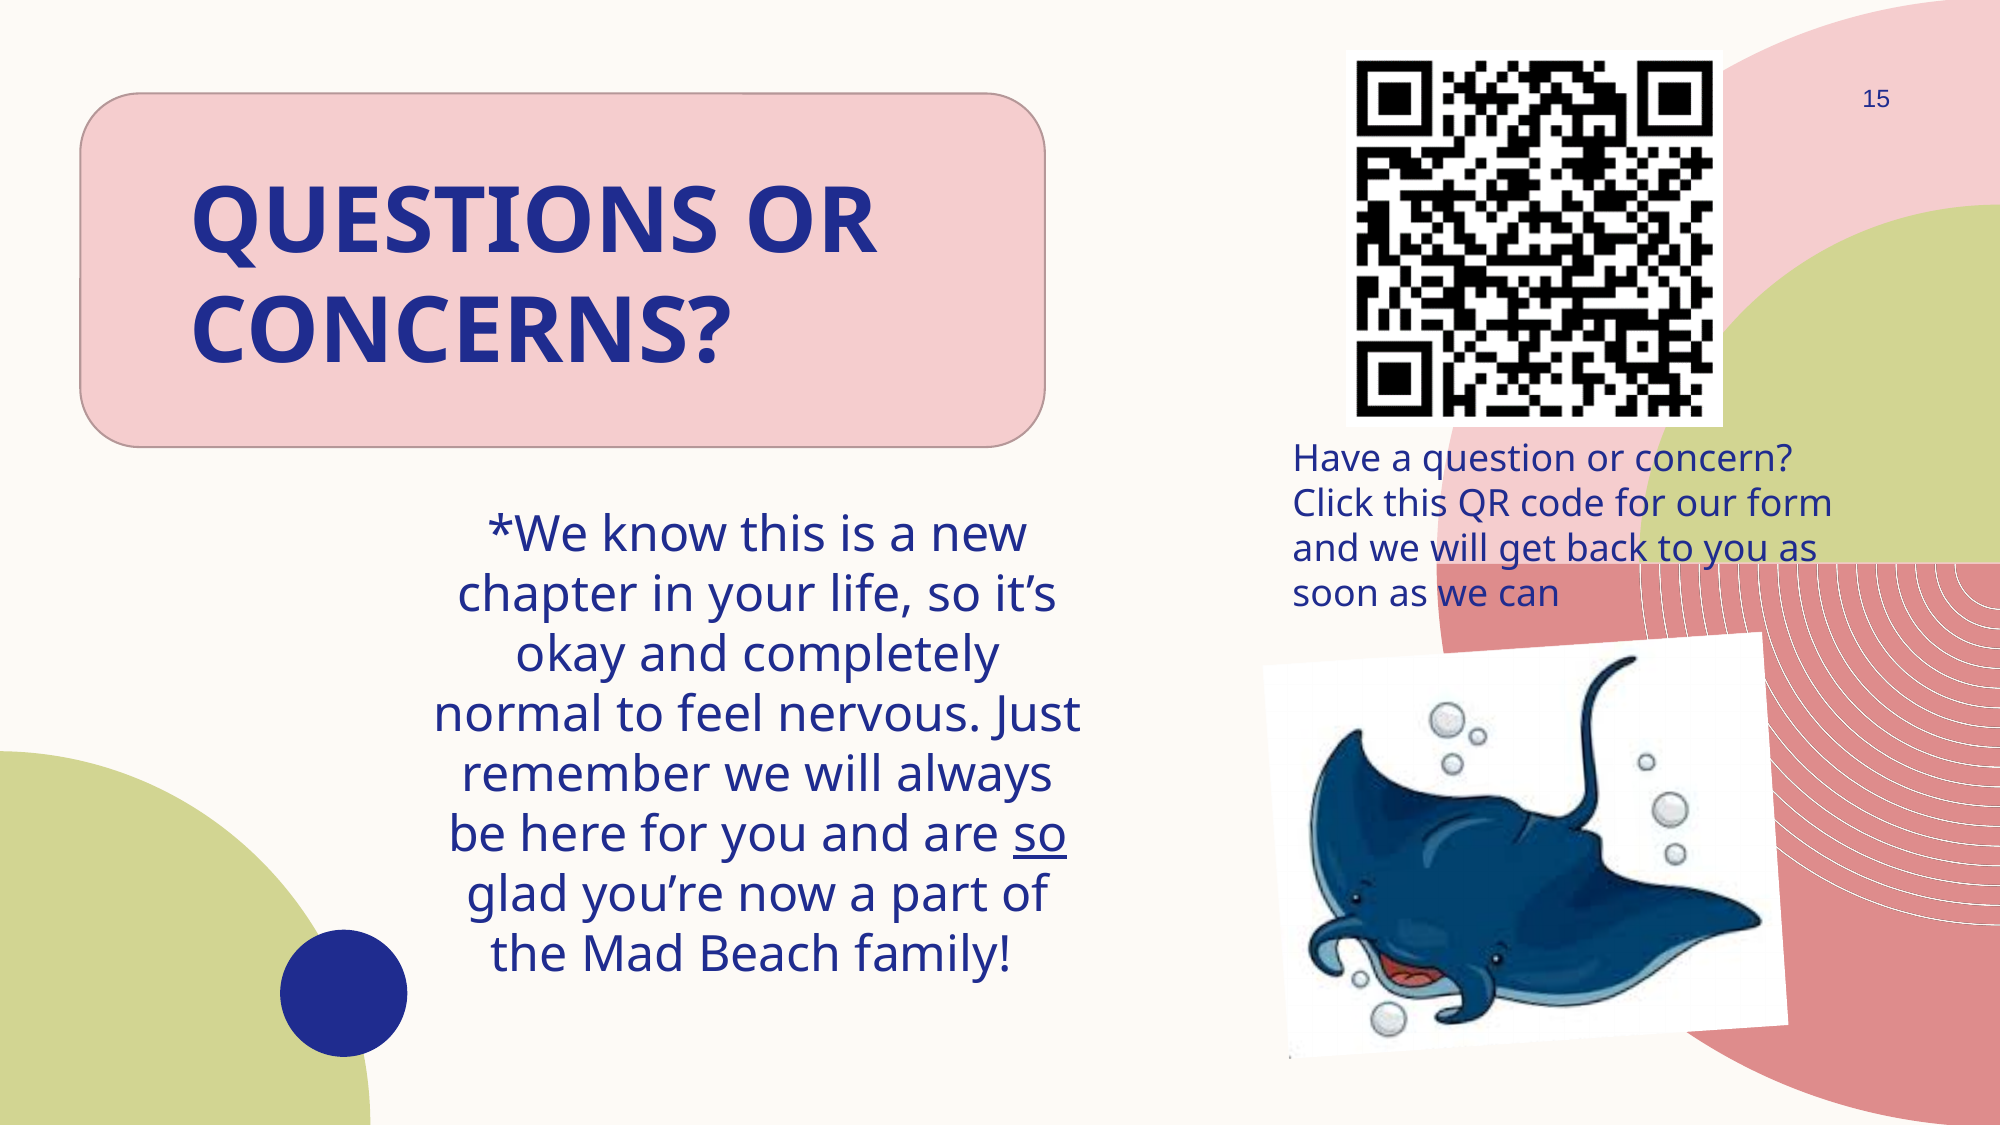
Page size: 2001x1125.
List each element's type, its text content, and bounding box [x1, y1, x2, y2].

list *We know this is a new chapter in your life, so it’s okay and completely normal to feel nervous. Just remember we will always be here for you and are so glad you’re now a part of the Mad Beach family! [417, 494, 1098, 938]
title Questions or Concerns? [174, 153, 1285, 280]
text_box Have a question or concern? Click this QR code for our form and we will get back to you as soon as we can [1277, 426, 1890, 622]
picture [1346, 50, 1723, 428]
text_box [0, 0, 2000, 75]
picture [1263, 564, 2000, 1059]
slide_number 15 [1795, 75, 1958, 120]
text_box [79, 92, 1046, 449]
